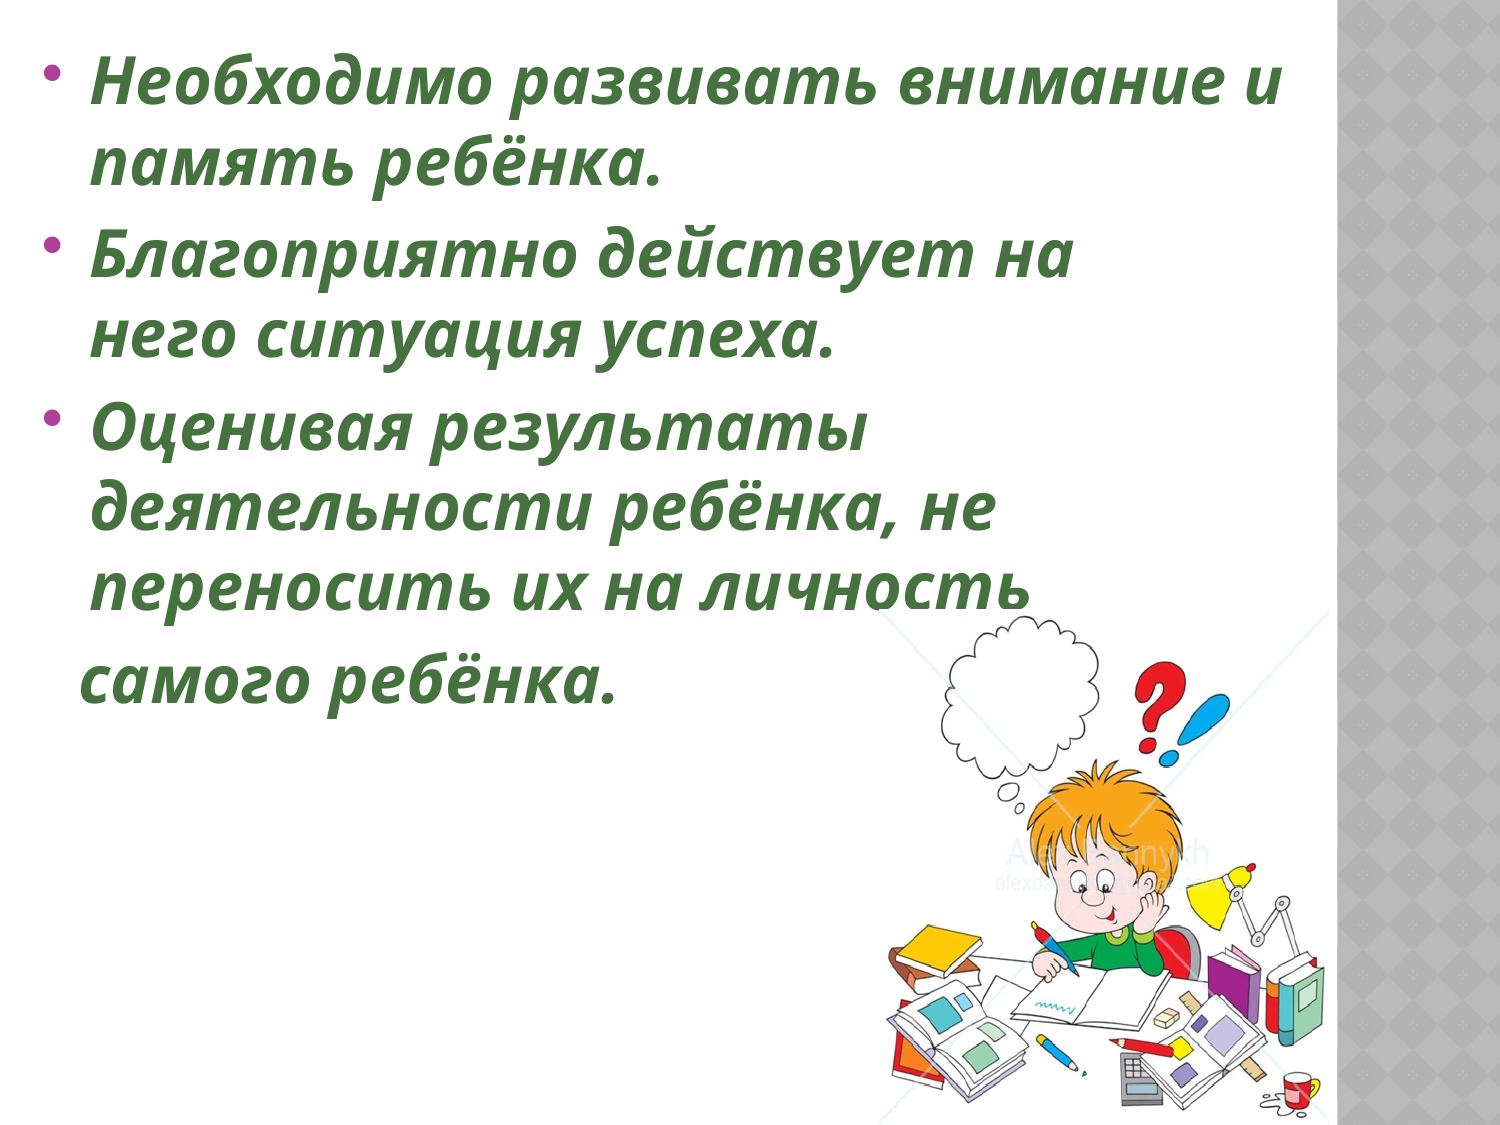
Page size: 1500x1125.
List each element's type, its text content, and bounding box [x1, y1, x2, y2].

picture [879, 609, 1330, 1125]
list Необходимо развивать внимание и память ребёнка. Благоприятно действует на него ситуация успеха. Оценивая результаты деятельности ребёнка, не переносить их на личность самого ребёнка. [29, 30, 1365, 995]
